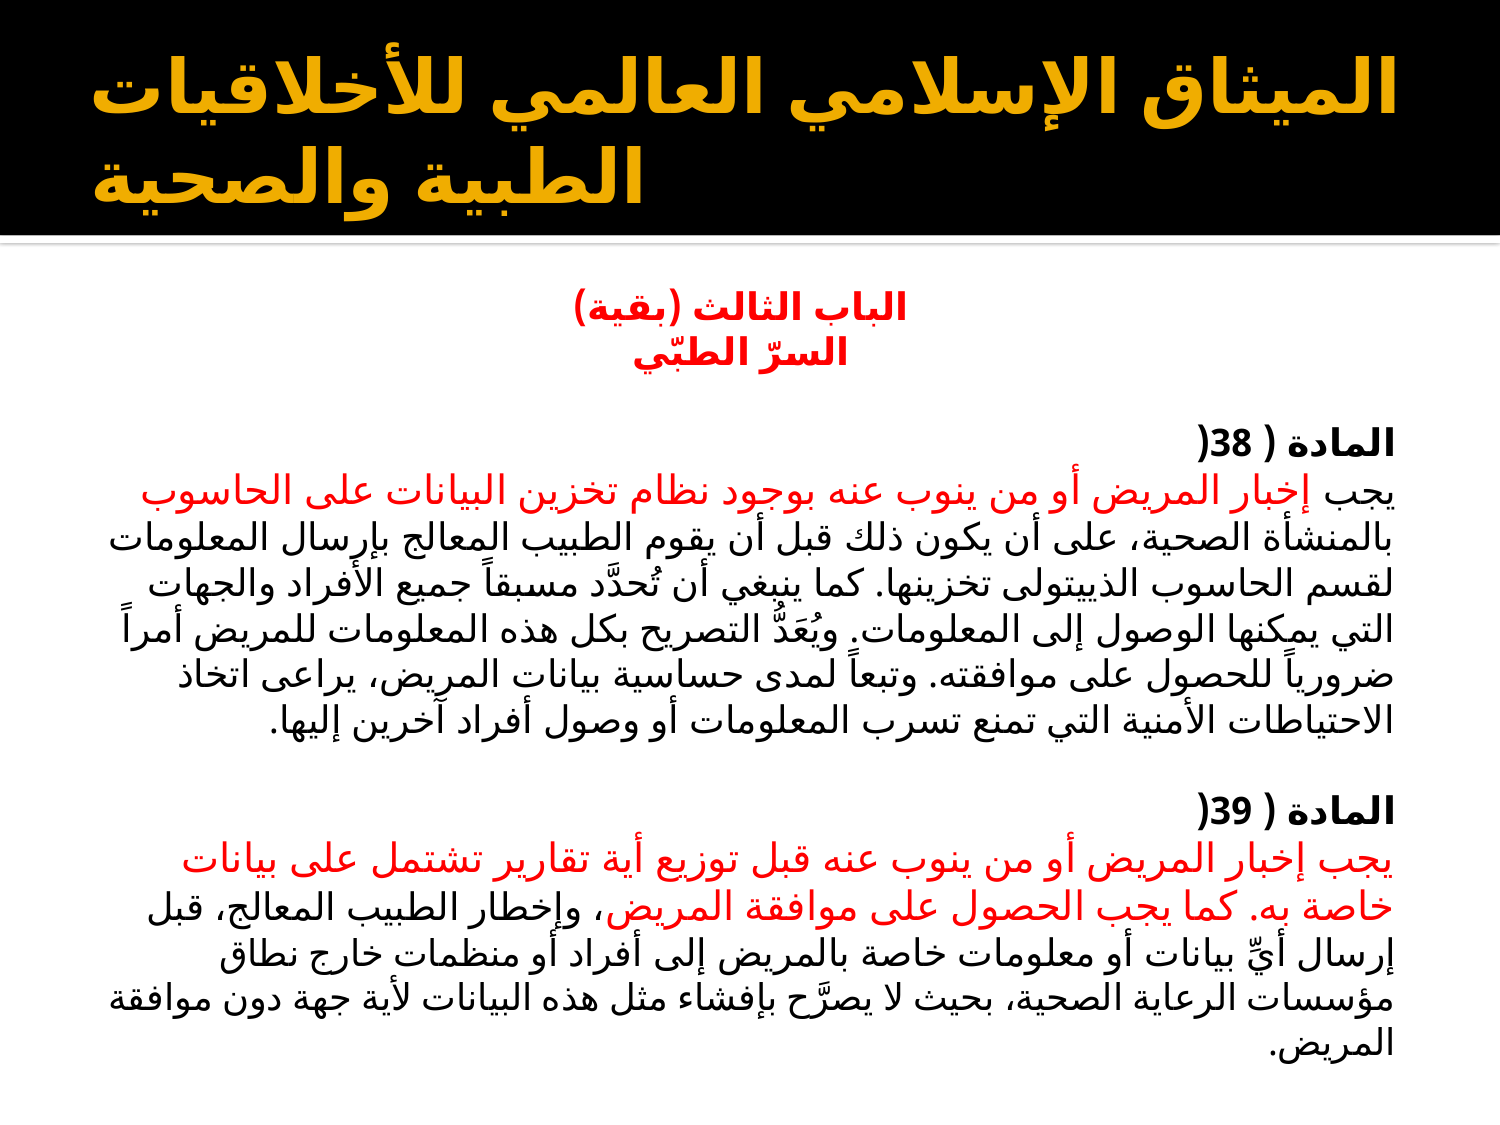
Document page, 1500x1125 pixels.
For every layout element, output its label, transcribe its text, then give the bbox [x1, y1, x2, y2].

title الميثاق الإسلامي العالمي للأخلاقيات الطبية والصحية [75, 25, 1425, 231]
list الباب الثالث (بقية) السرّ الطبّي المادة ( 38( يجب إخبار المريض أو من ينوب عنه بوجود نظام تخزين البيانات على الحاسوب بالمنشأة الصحية، على أن يكون ذلك قبل أن يقوم الطبيب المعالج بإرسال المعلومات لقسم الحاسوب الذييتولى تخزينها. كما ينبغي أن تُحدَّد مسبقاً جميع الأفراد والجهات التي يمكنها الوصول إلى المعلومات. ويُعَدُّ التصريح بكل هذه المعلومات للمريض أمراً ضرورياً للحصول على موافقته. وتبعاً لمدى حساسية بيانات المريض، يراعى اتخاذ الاحتياطات الأمنية التي تمنع تسرب المعلومات أو وصول أفراد آخرين إليها. المادة ( 39( يجب إخبار المريض أو من ينوب عنه قبل توزيع أية تقارير تشتمل على بيانات خاصة به. كما يجب الحصول على موافقة المريض، وإخطار الطبيب المعالج، قبل إرسال أيِّ بيانات أو معلومات خاصة بالمريض إلى أفراد أو منظمات خارج نطاق مؤسسات الرعاية الصحية، بحيث لا يصرَّح بإفشاء مثل هذه البيانات لأية جهة دون موافقة المريض. [76, 267, 1427, 1070]
